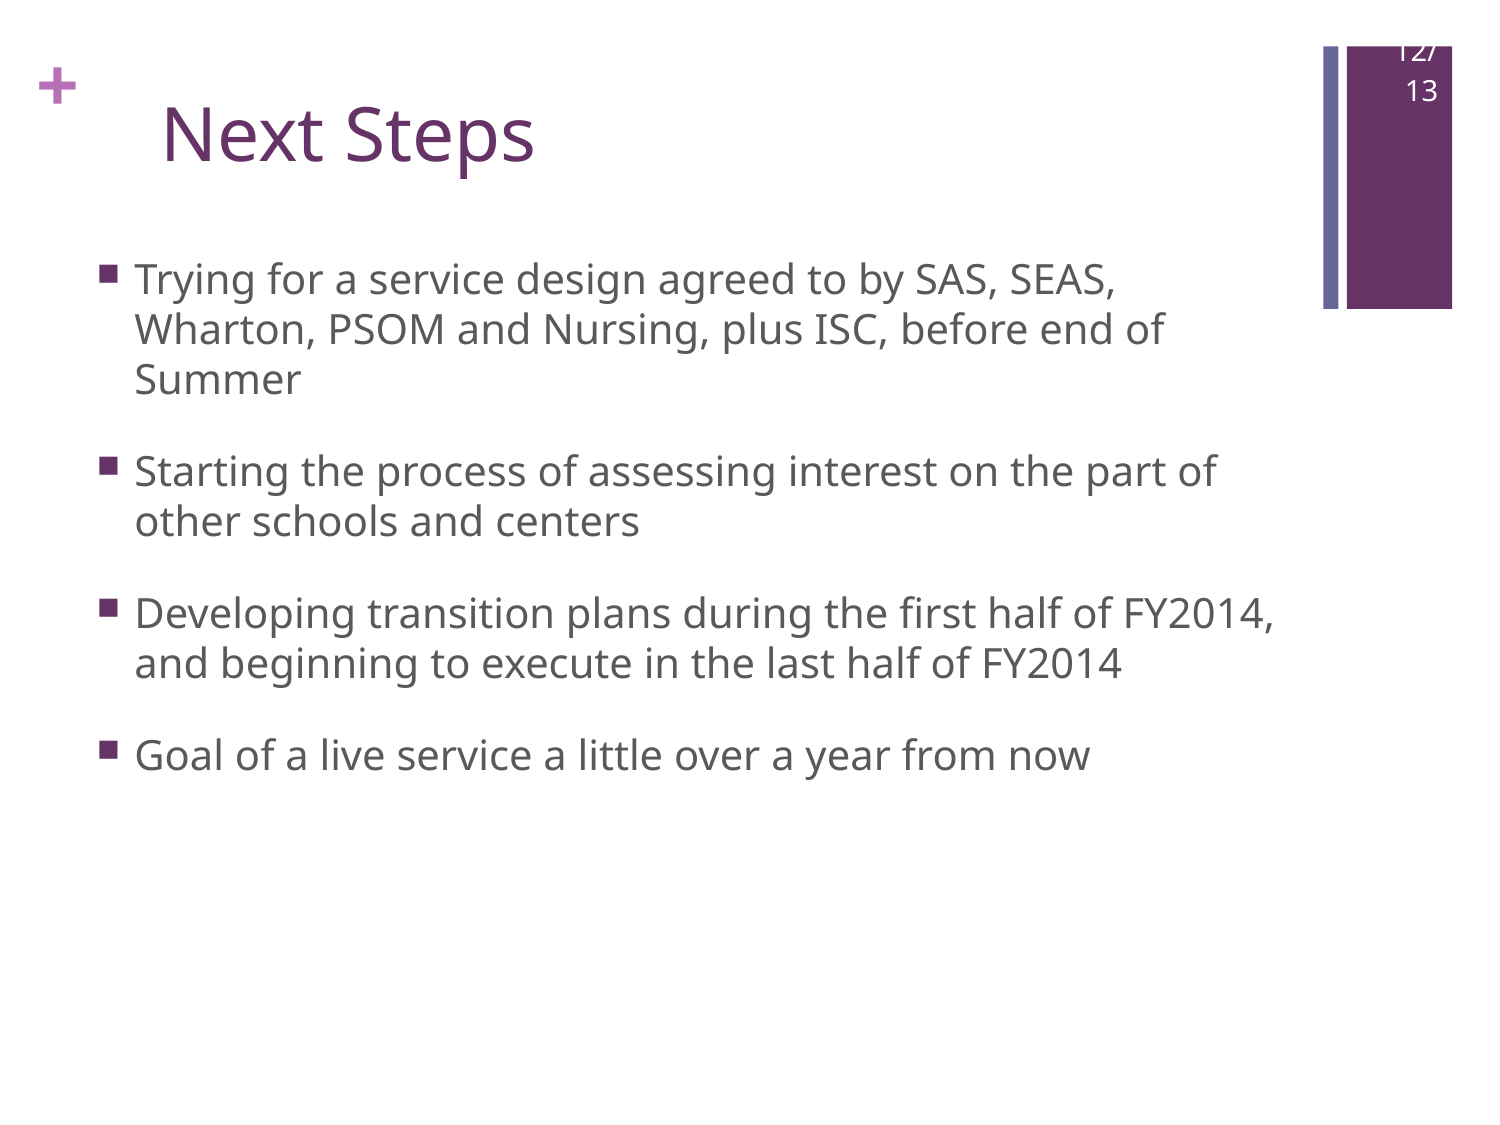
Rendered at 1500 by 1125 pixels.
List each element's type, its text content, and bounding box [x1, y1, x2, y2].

slide_number 12/13 [1346, 39, 1454, 100]
list Trying for a service design agreed to by SAS, SEAS, Wharton, PSOM and Nursing, plus ISC, before end of Summer Starting the process of assessing interest on the part of other schools and centers Developing transition plans during the first half of FY2014, and beginning to execute in the last half of FY2014 Goal of a live service a little over a year from now [81, 245, 1322, 1024]
title Next Steps [145, 79, 1322, 245]
